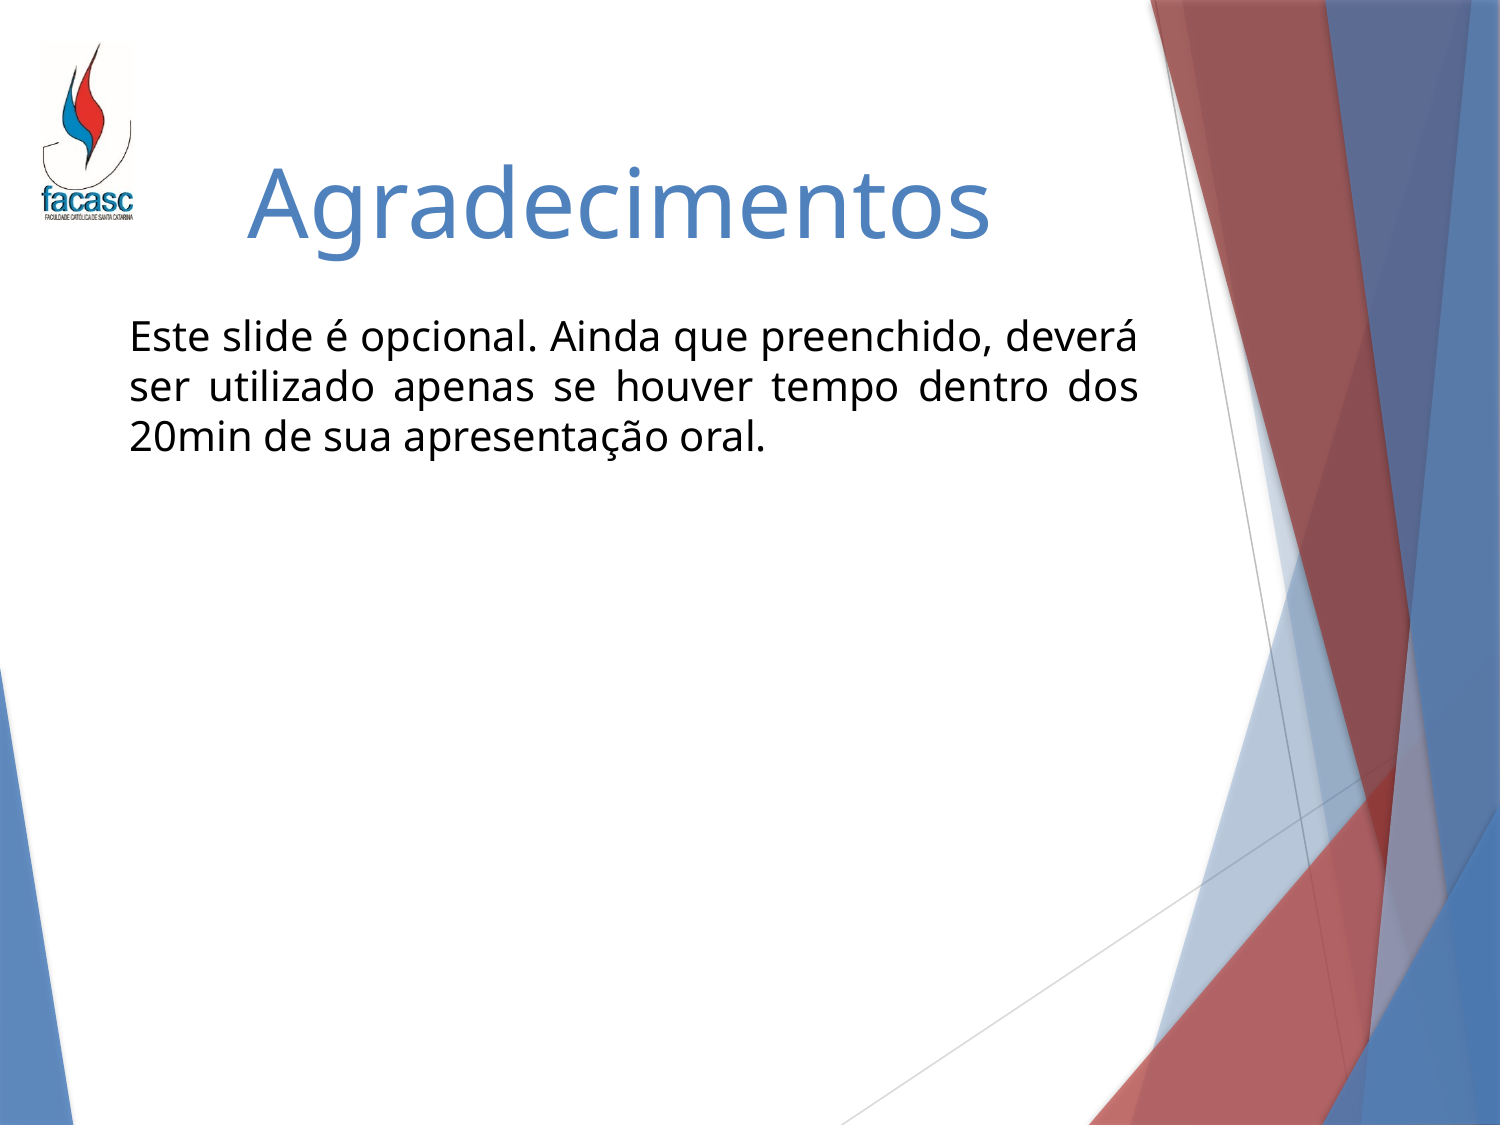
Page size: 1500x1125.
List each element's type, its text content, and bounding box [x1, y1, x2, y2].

text_box Agradecimentos [99, 134, 1142, 267]
text_box Este slide é opcional. Ainda que preenchido, deverá ser utilizado apenas se houver tempo dentro dos 20min de sua apresentação oral. [114, 302, 1155, 468]
picture [41, 42, 133, 220]
